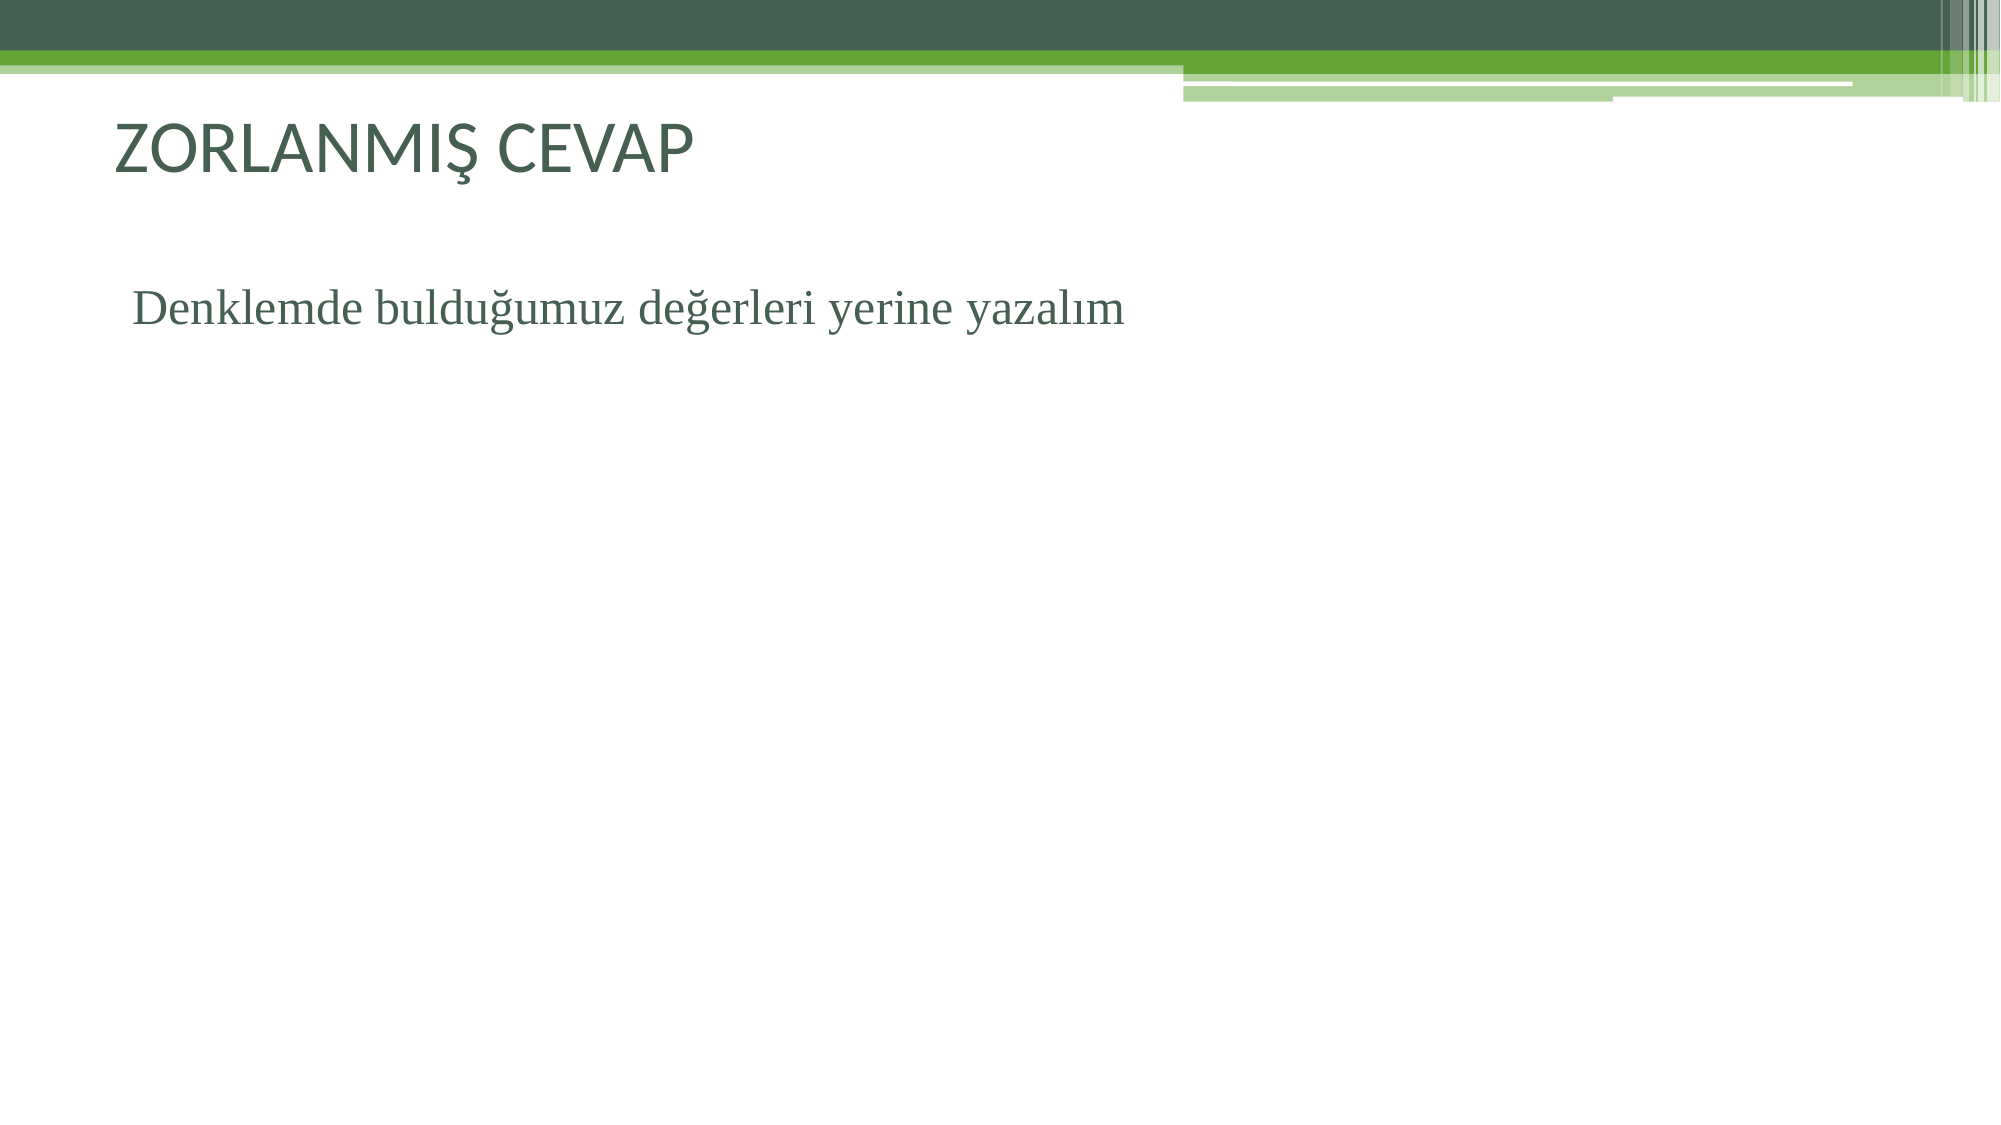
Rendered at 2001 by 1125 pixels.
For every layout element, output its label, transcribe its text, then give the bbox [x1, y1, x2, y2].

title ZORLANMIŞ CEVAP [99, 95, 1900, 189]
